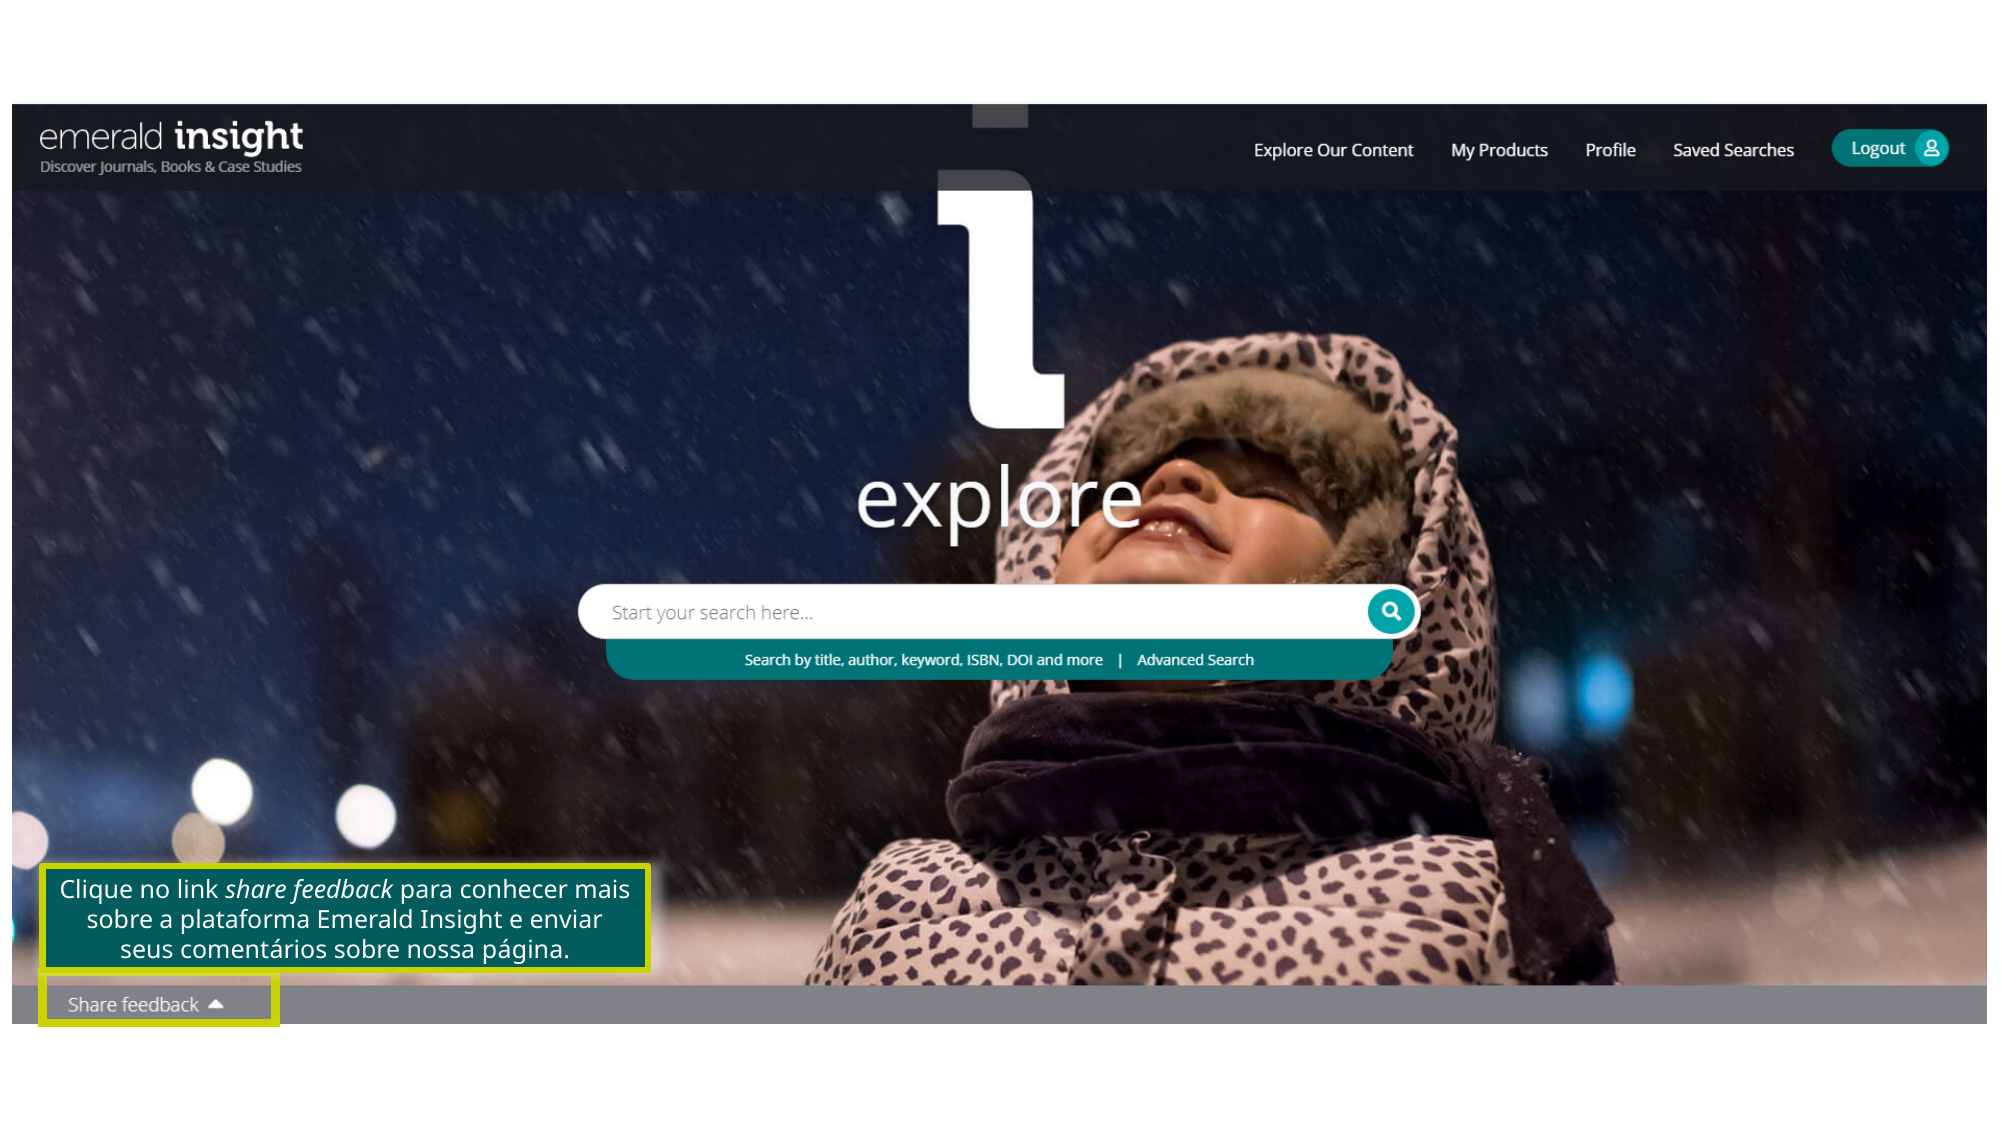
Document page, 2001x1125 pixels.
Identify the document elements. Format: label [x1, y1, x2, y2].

picture [12, 101, 1988, 1024]
